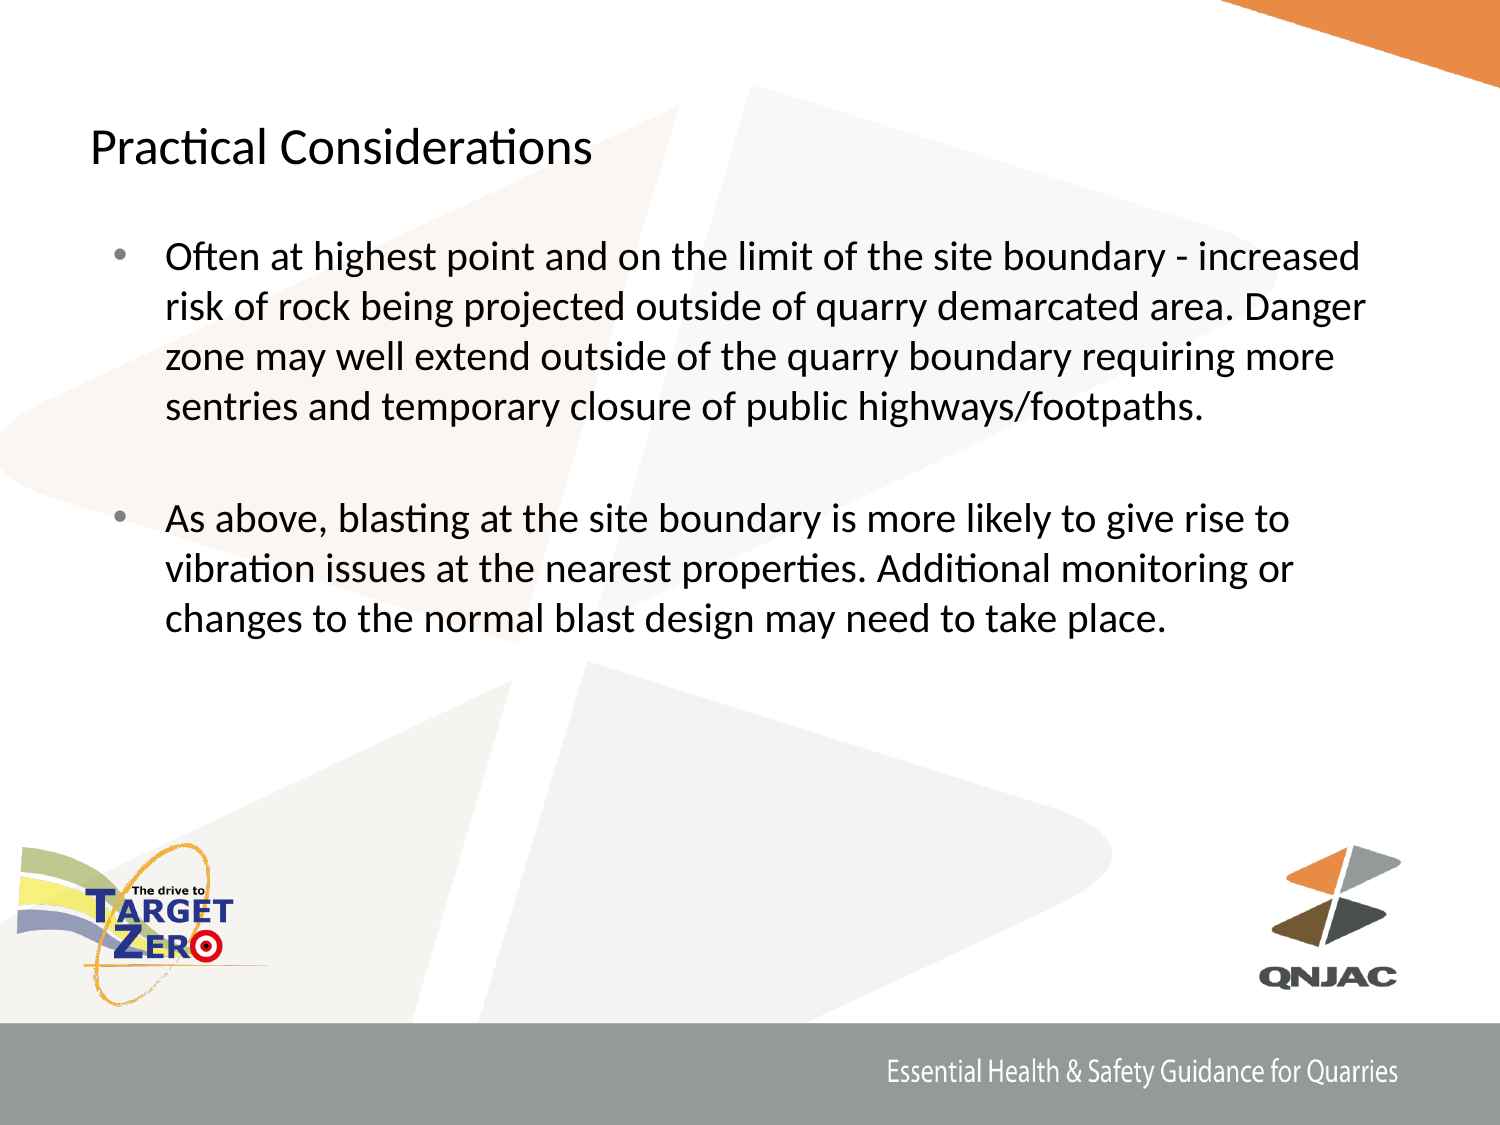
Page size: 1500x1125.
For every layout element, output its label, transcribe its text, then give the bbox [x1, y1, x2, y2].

list Often at highest point and on the limit of the site boundary - increased risk of rock being projected outside of quarry demarcated area. Danger zone may well extend outside of the quarry boundary requiring more sentries and temporary closure of public highways/footpaths. As above, blasting at the site boundary is more likely to give rise to vibration issues at the nearest properties. Additional monitoring or changes to the normal blast design may need to take place. [75, 221, 1425, 931]
title Practical Considerations [75, 105, 1425, 183]
picture [0, 0, 1500, 1125]
